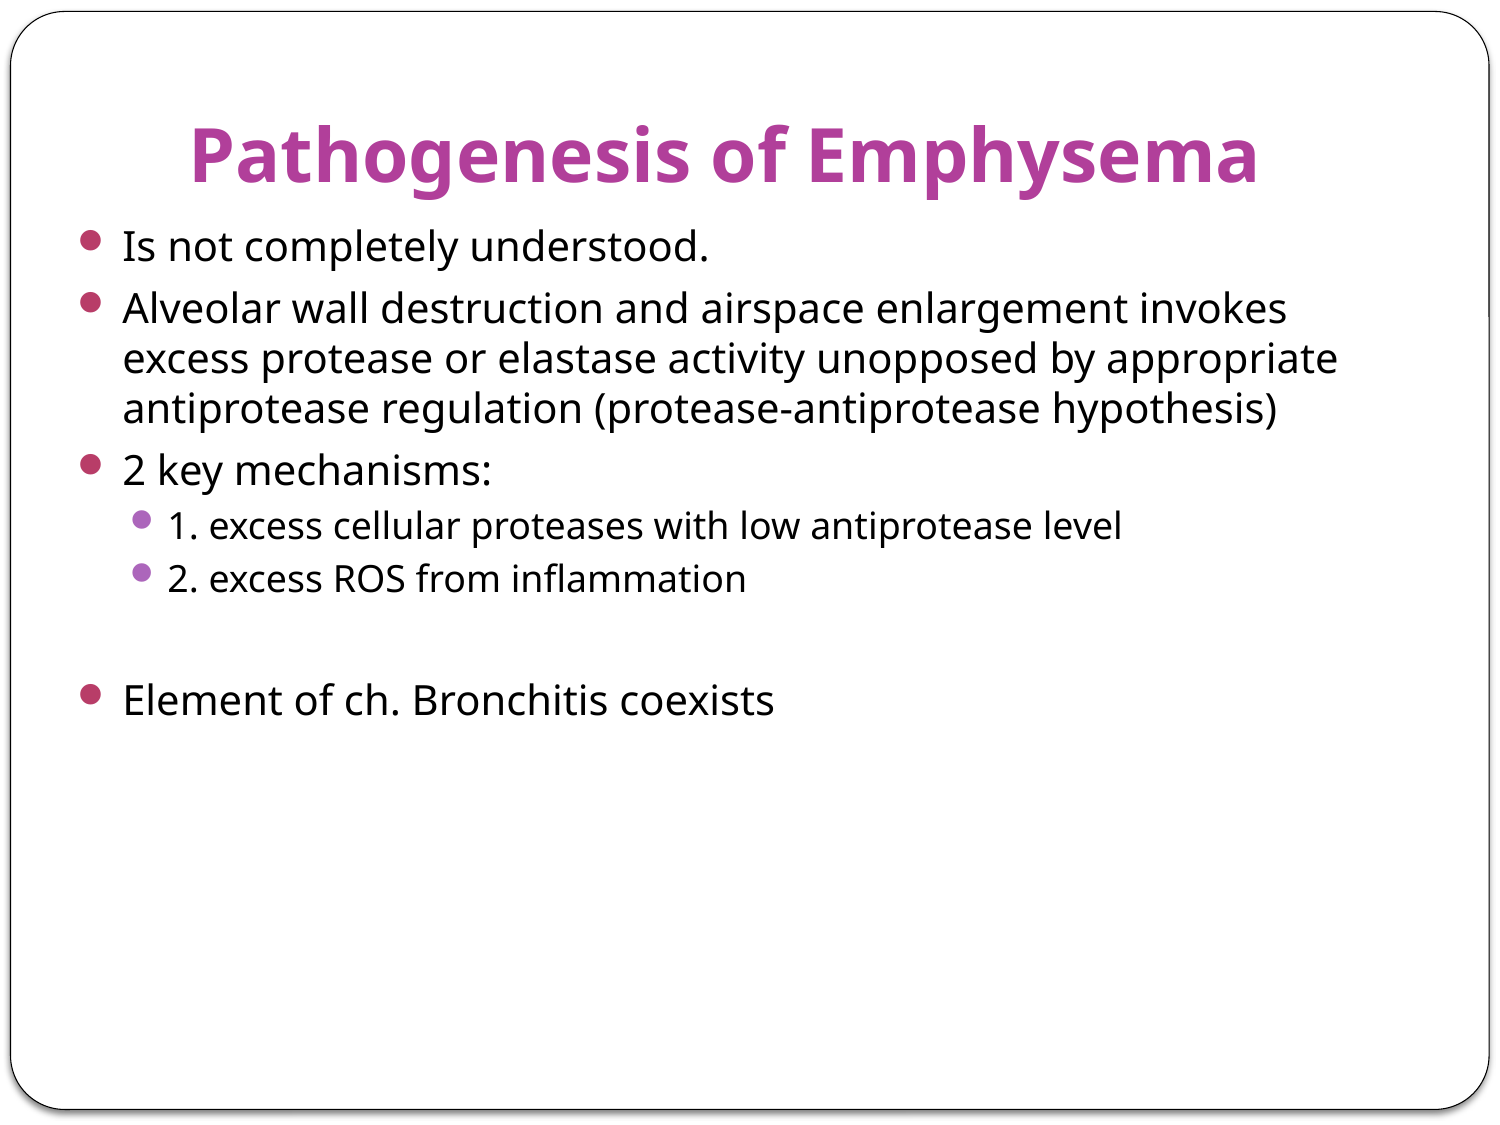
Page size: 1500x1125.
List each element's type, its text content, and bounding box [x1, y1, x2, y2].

title Pathogenesis of Emphysema [87, 99, 1363, 212]
list Is not completely understood. Alveolar wall destruction and airspace enlargement invokes excess protease or elastase activity unopposed by appropriate antiprotease regulation (protease-antiprotease hypothesis) 2 key mechanisms: 1. excess cellular proteases with low antiprotease level 2. excess ROS from inflammation Element of ch. Bronchitis coexists [62, 212, 1425, 1050]
